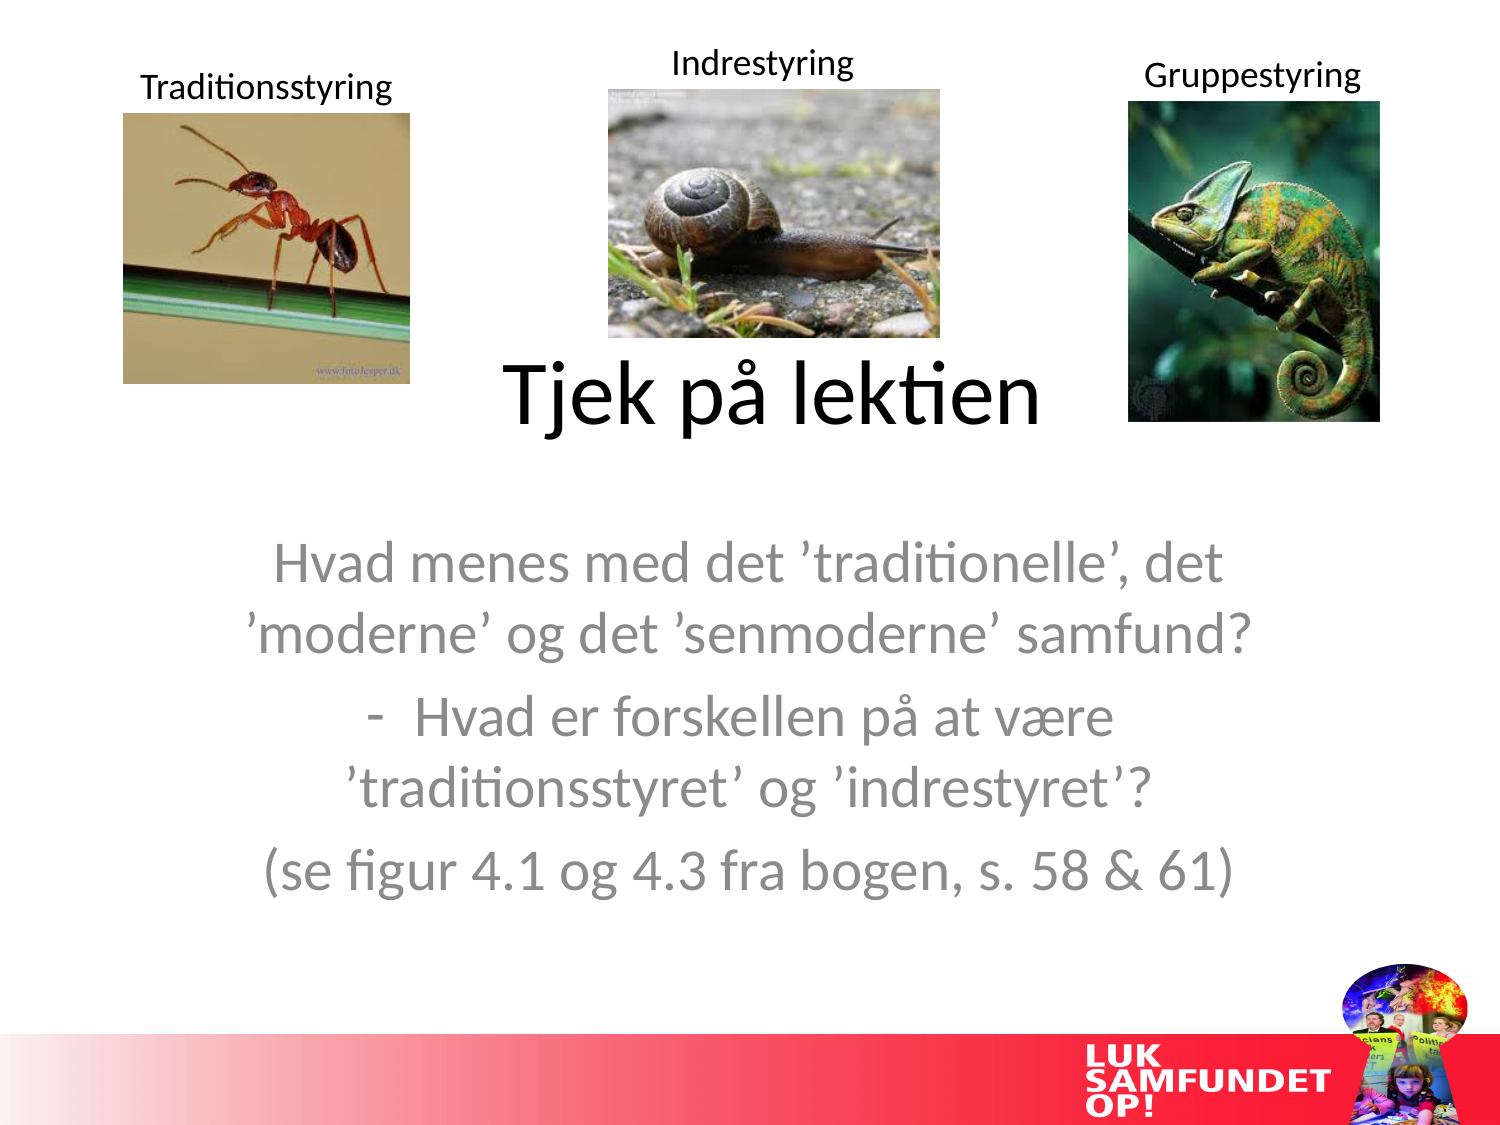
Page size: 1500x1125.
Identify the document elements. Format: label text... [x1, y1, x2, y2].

subtitle Hvad menes med det ’traditionelle’, det ’moderne’ og det ’senmoderne’ samfund? Hvad er forskellen på at være ’traditionsstyret’ og ’indrestyret’? (se figur 4.1 og 4.3 fra bogen, s. 58 & 61) [225, 515, 1275, 925]
picture [607, 89, 940, 339]
picture [0, 963, 1500, 1125]
text_box Gruppestyring [1129, 42, 1377, 100]
text_box Indrestyring [656, 30, 870, 88]
title Tjek på lektien [135, 267, 1411, 509]
picture [1127, 101, 1381, 423]
picture [123, 113, 410, 384]
text_box Traditionsstyring [125, 54, 408, 111]
